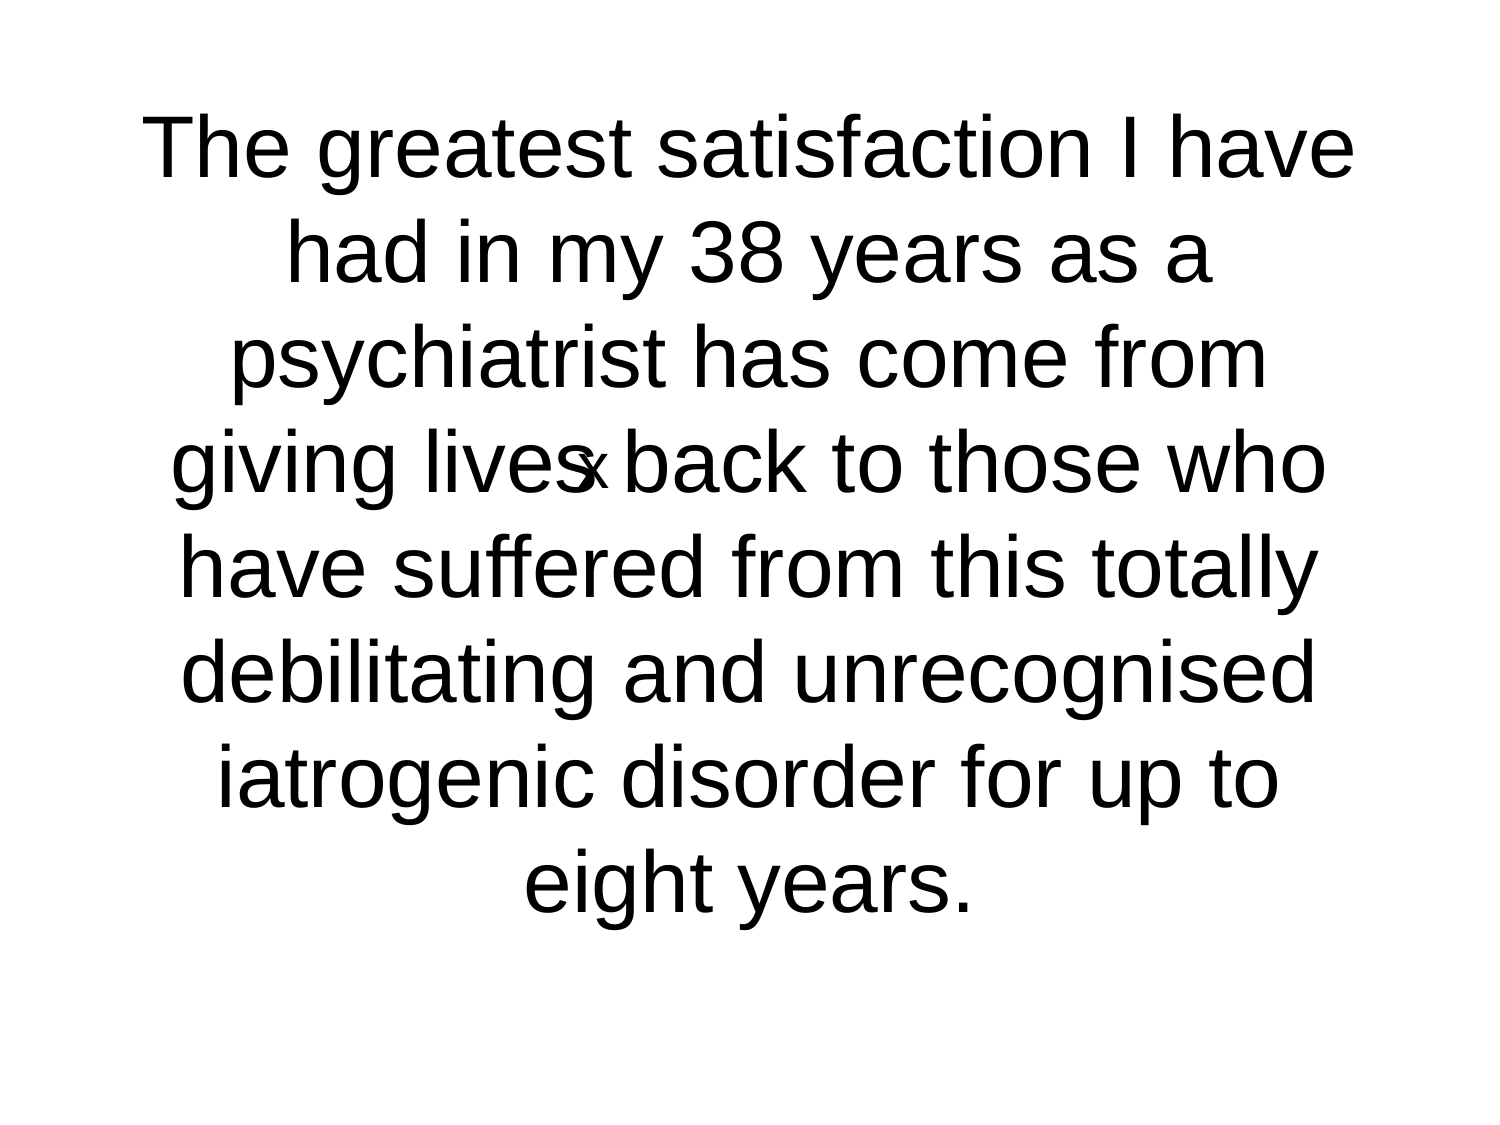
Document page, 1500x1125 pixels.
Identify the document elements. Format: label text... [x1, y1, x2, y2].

title The greatest satisfaction I have had in my 38 years as a psychiatrist has come from giving lives back to those who have suffered from this totally debilitating and unrecognised iatrogenic disorder for up to eight years. [99, 49, 1401, 1076]
